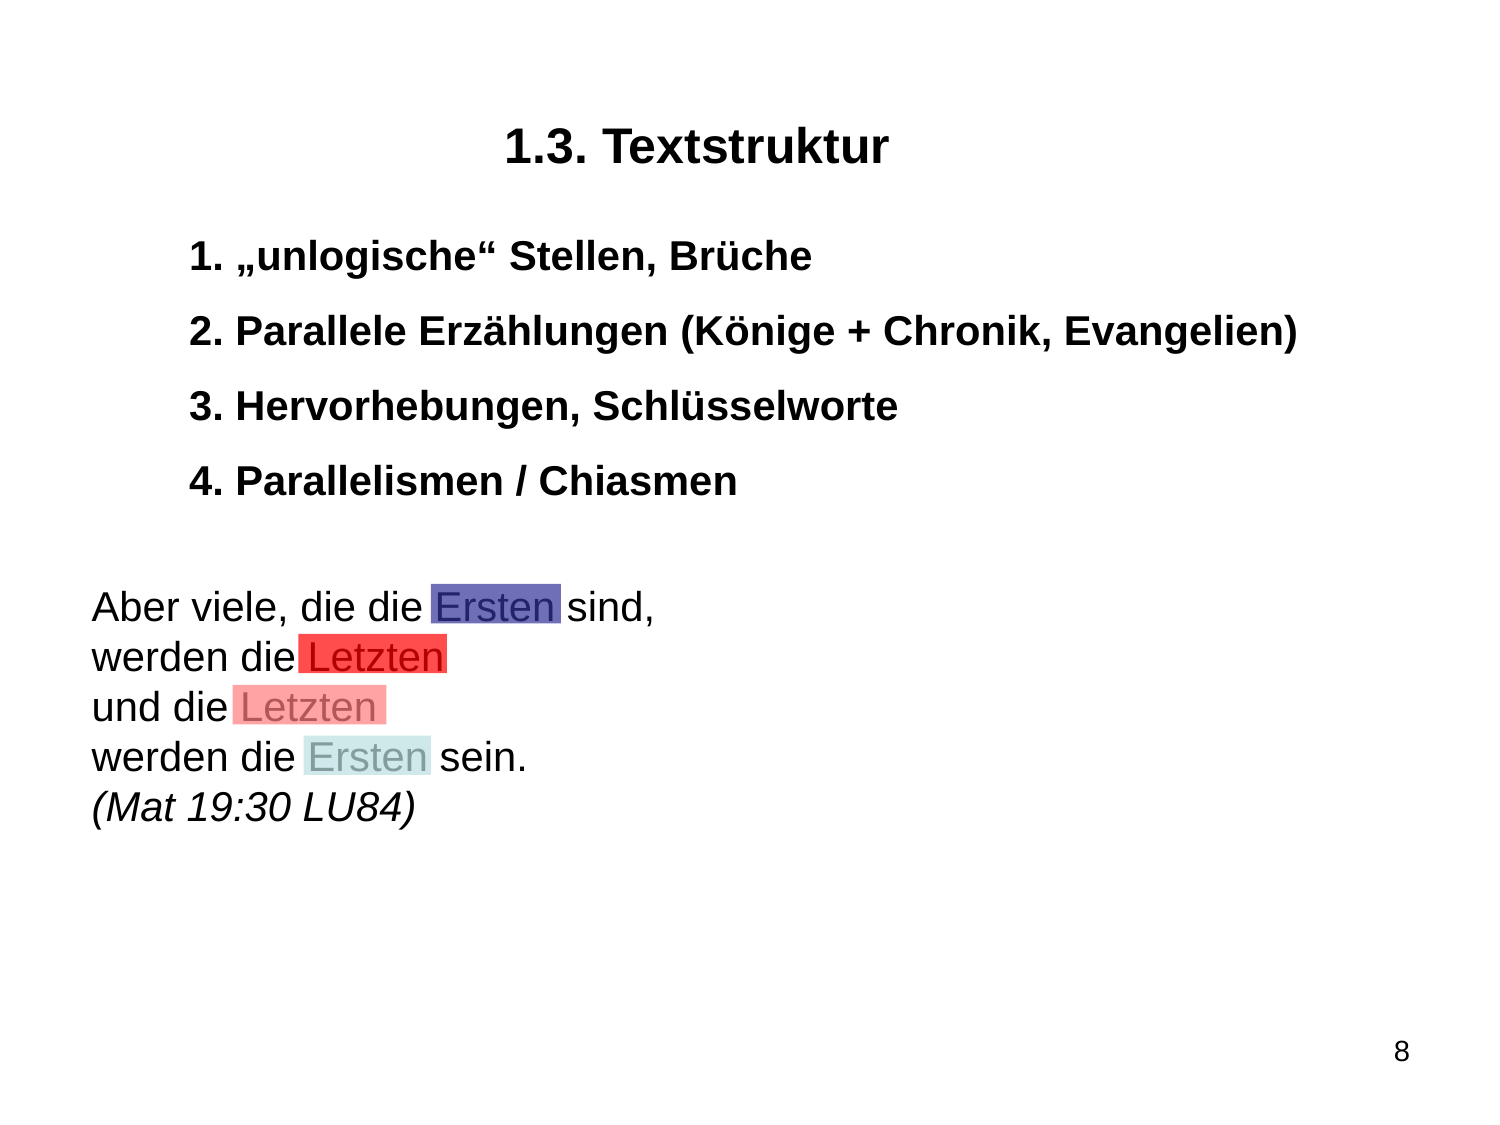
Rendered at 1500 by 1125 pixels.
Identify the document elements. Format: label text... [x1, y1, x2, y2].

text_box [231, 683, 388, 726]
text_box Aber viele, die die Ersten sind, werden die Letzten und die Letzten werden die Ersten sein. (Mat 19:30 LU84) [76, 572, 174, 837]
text_box [296, 632, 449, 675]
text_box 1. „unlogische“ Stellen, Brüche 2. Parallele Erzählungen (Könige + Chronik, Evangelien) 3. Hervorhebungen, Schlüsselworte 4. Parallelismen / Chiasmen [174, 196, 1447, 887]
text_box 1.3. Textstruktur [490, 106, 906, 182]
slide_number 8 [1074, 1024, 1425, 1103]
text_box [302, 733, 433, 777]
text_box [429, 582, 563, 625]
